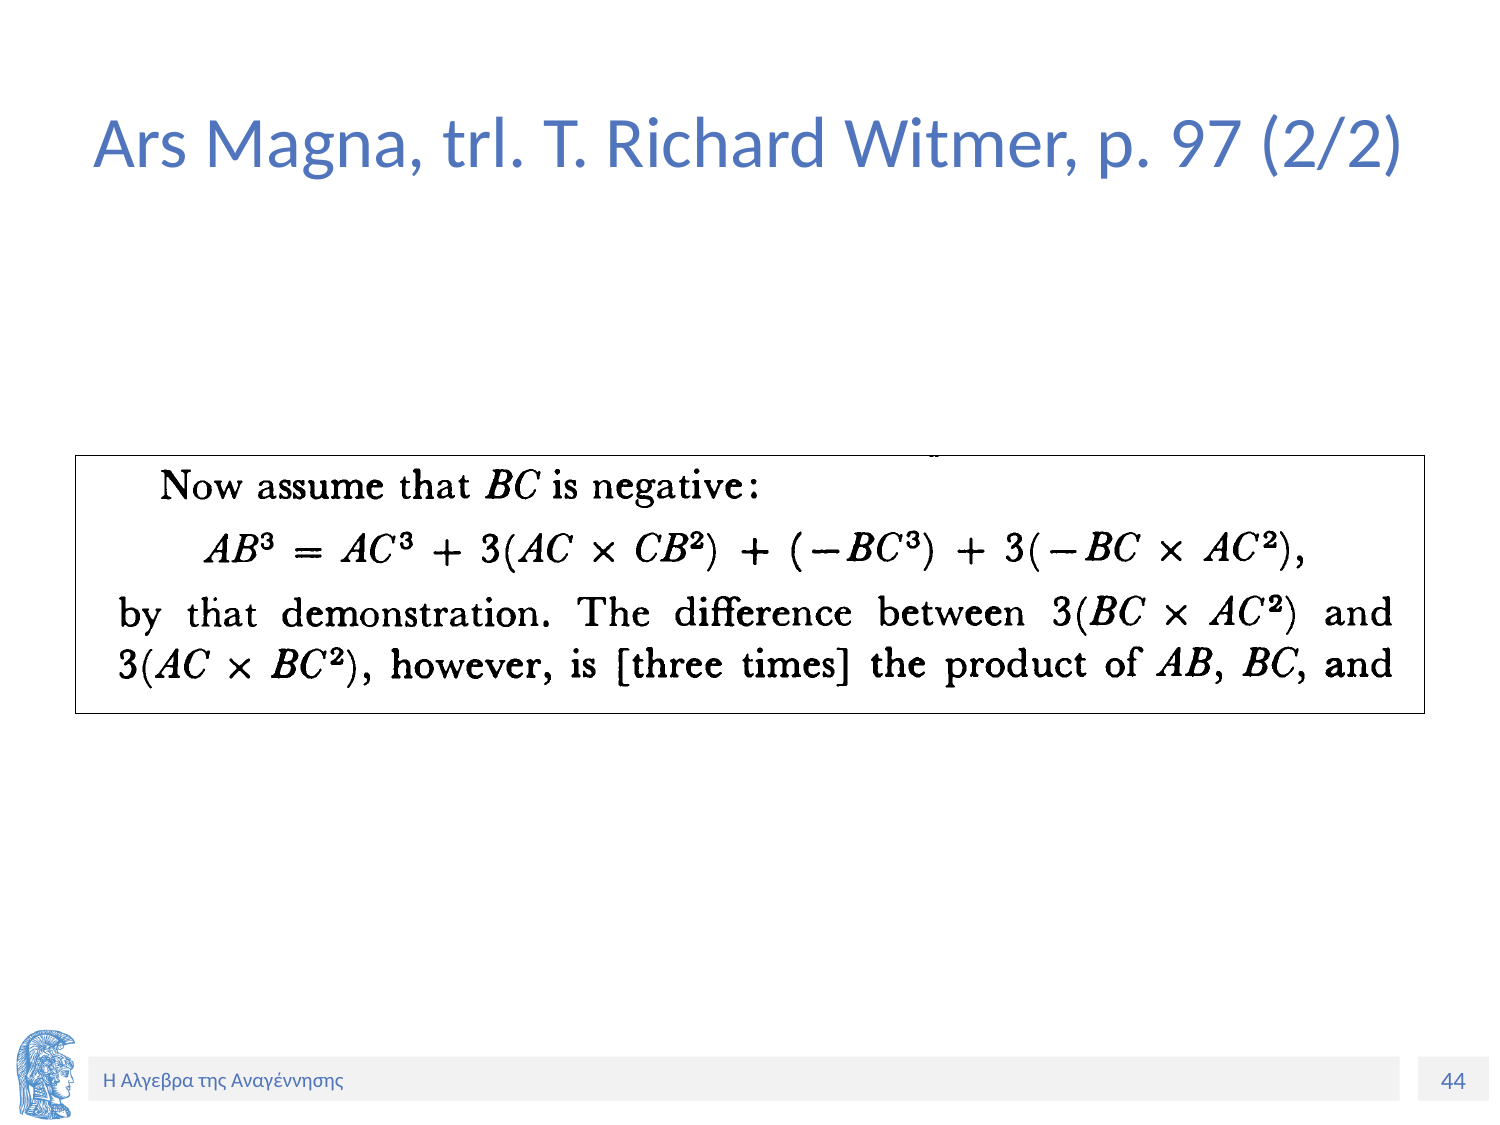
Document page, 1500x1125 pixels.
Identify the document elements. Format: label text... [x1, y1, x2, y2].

title Ars Magna, trl. T. Richard Witmer, p. 97 (2/2) [75, 45, 1425, 233]
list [76, 455, 1424, 714]
picture [9, 1026, 81, 1120]
